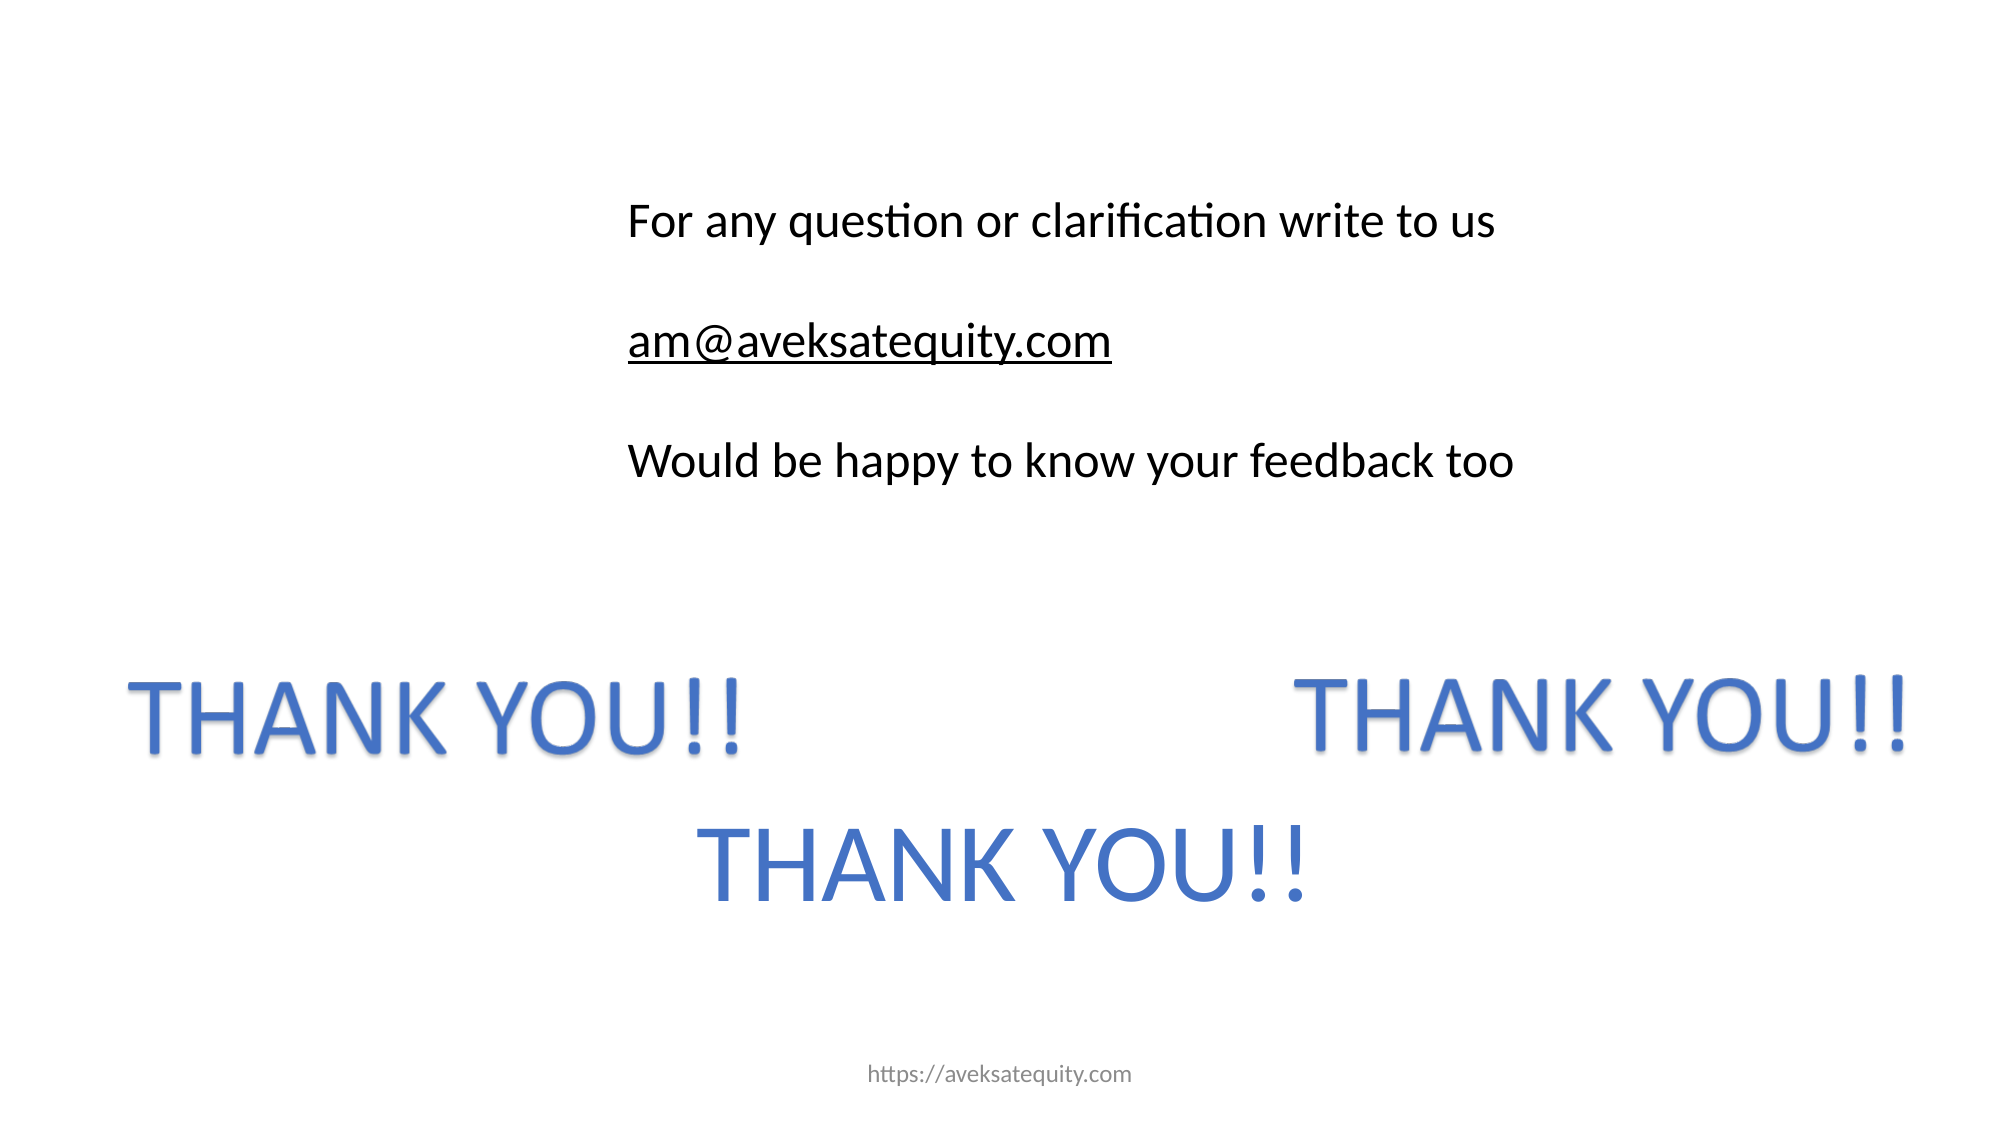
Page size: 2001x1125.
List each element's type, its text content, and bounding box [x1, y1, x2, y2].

footer https://aveksatequity.com [662, 1042, 1338, 1103]
text_box For any question or clarification write to us am@aveksatequity.com Would be happy to know your feedback too [612, 180, 1541, 495]
text_box THANK YOU!! [681, 781, 1355, 932]
picture [1220, 608, 2000, 858]
picture [54, 611, 845, 861]
